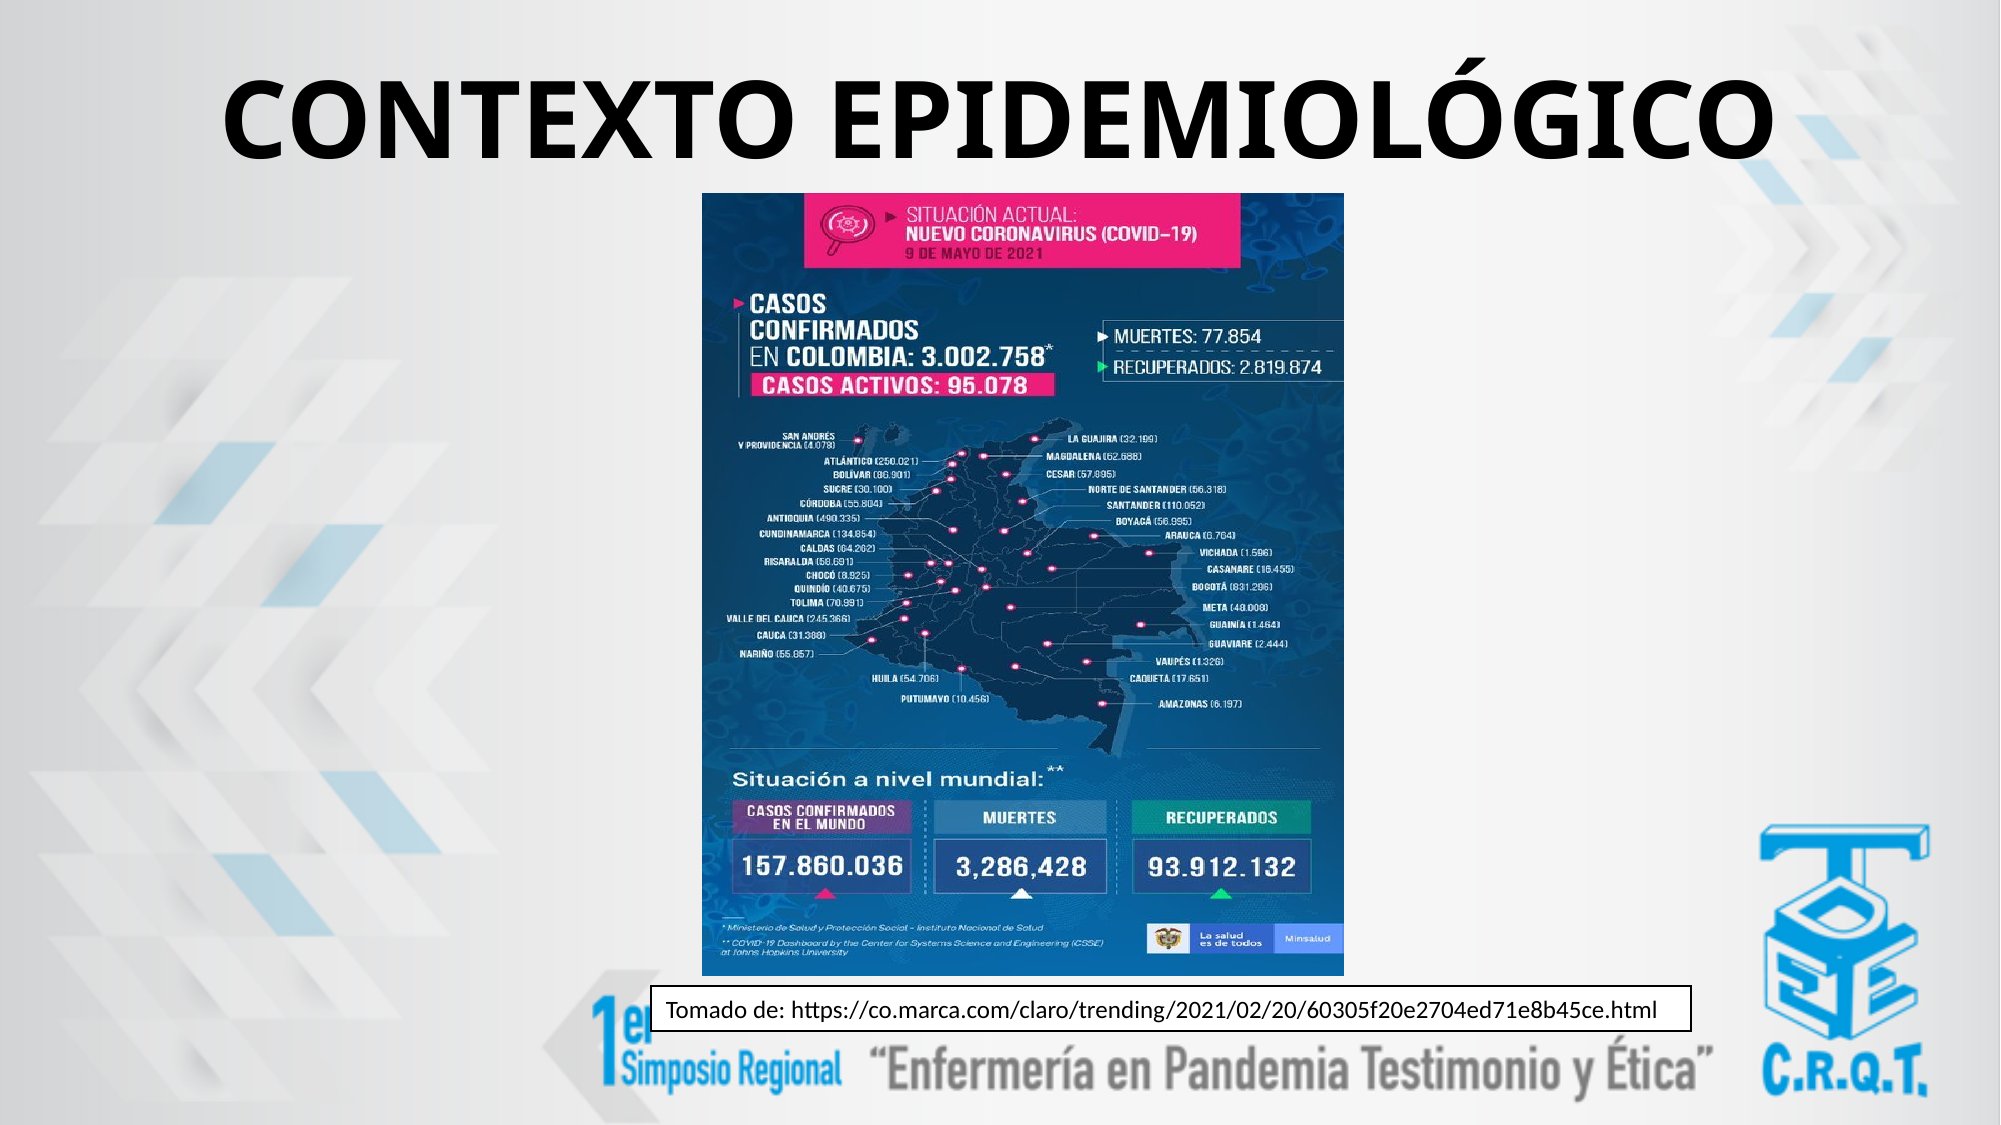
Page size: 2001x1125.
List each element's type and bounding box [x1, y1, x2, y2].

list [702, 193, 1344, 976]
picture [0, 0, 2000, 1125]
